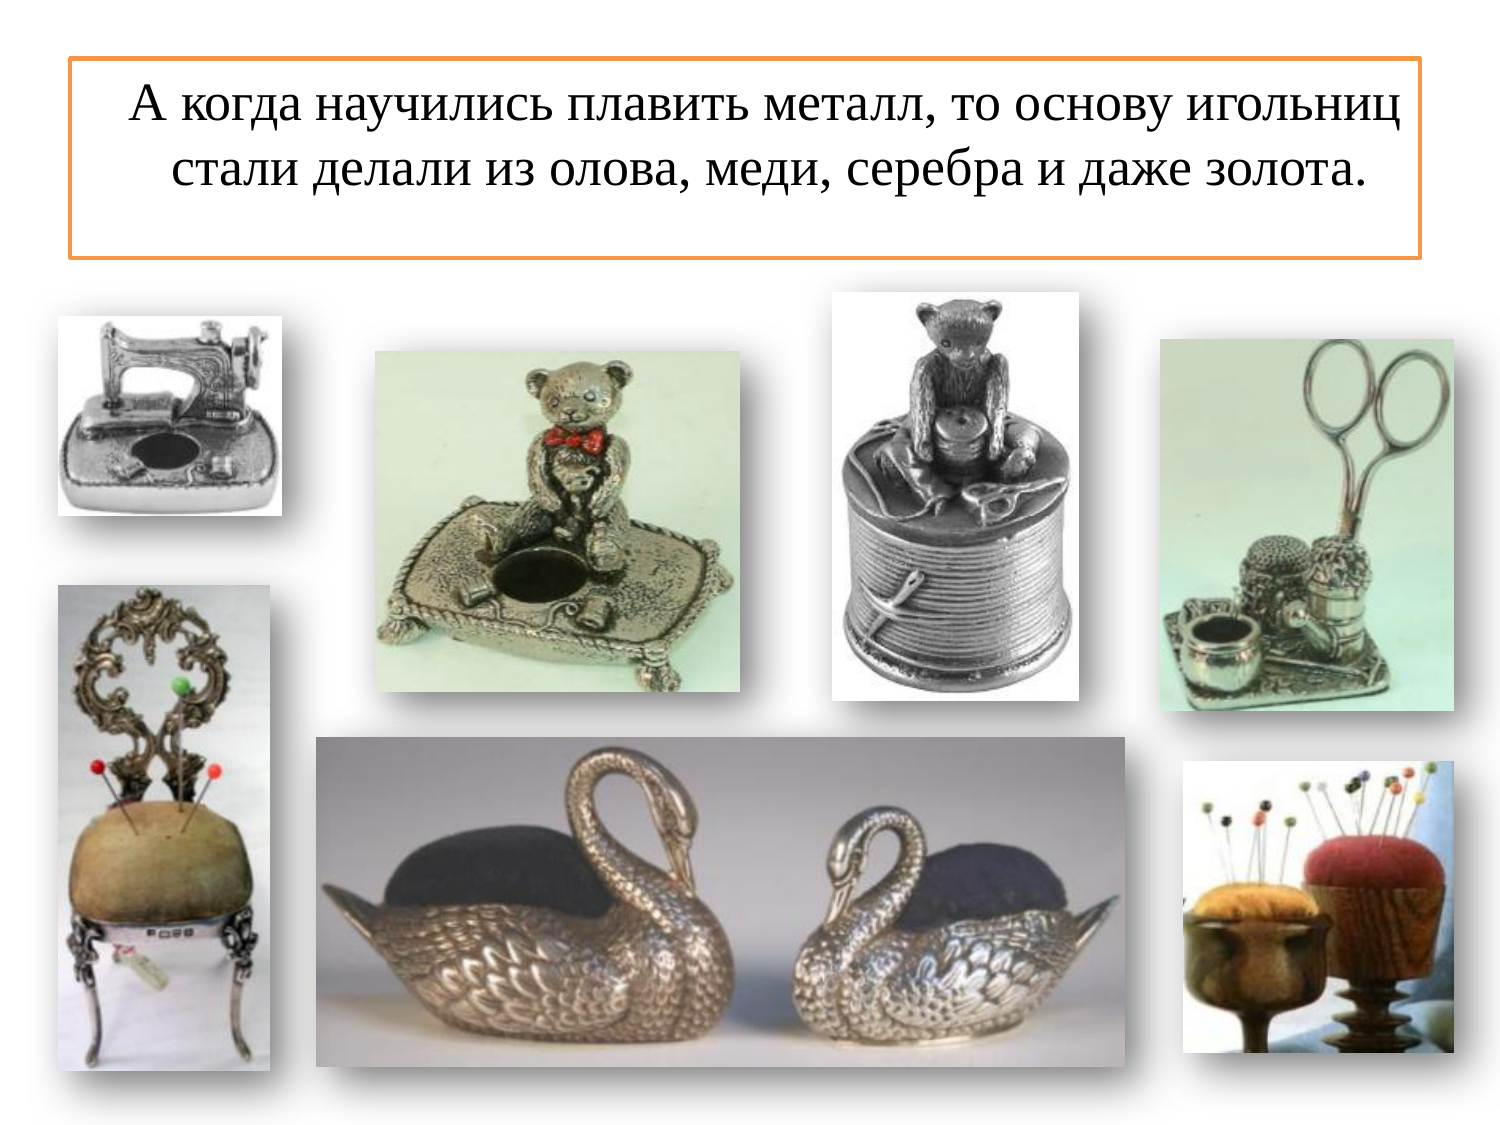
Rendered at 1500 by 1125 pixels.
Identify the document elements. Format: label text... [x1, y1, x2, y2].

picture [1183, 761, 1454, 1054]
picture [374, 351, 741, 692]
list А когда научились плавить металл, то основу игольниц стали делали из олова, меди, серебра и даже золота. [68, 56, 1422, 260]
picture [1159, 339, 1454, 712]
picture [58, 316, 282, 516]
picture [316, 737, 1126, 1067]
picture [831, 292, 1079, 702]
title [1422, 199, 1430, 233]
picture [58, 585, 270, 1072]
